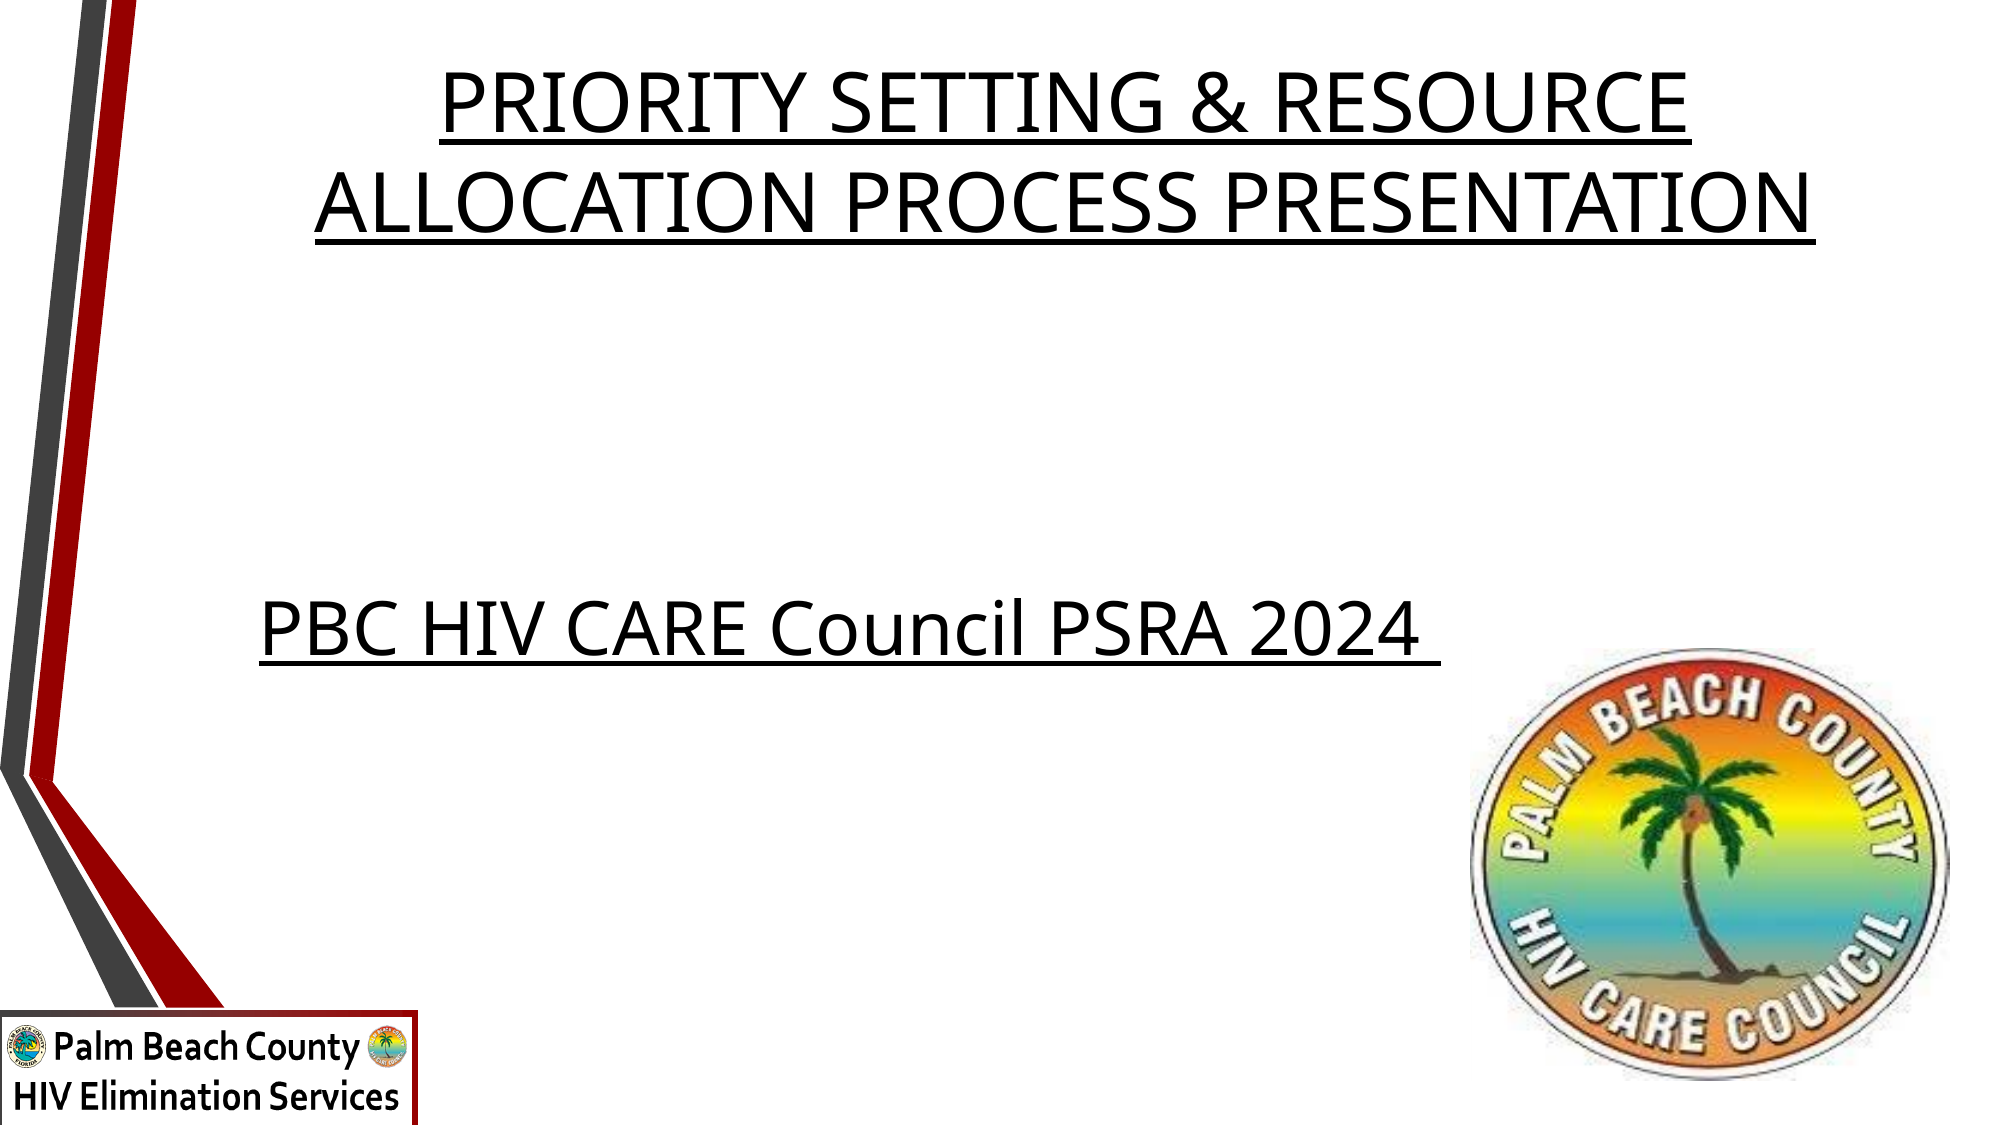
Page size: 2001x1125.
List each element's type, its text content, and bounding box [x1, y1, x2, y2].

picture [1470, 648, 1951, 1082]
picture [0, 1007, 422, 1125]
title PRIORITY SETTING & RESOURCE ALLOCATION PROCESS PRESENTATION [243, 5, 1887, 293]
list PBC HIV CARE Council PSRA 2024 [243, 300, 1887, 950]
